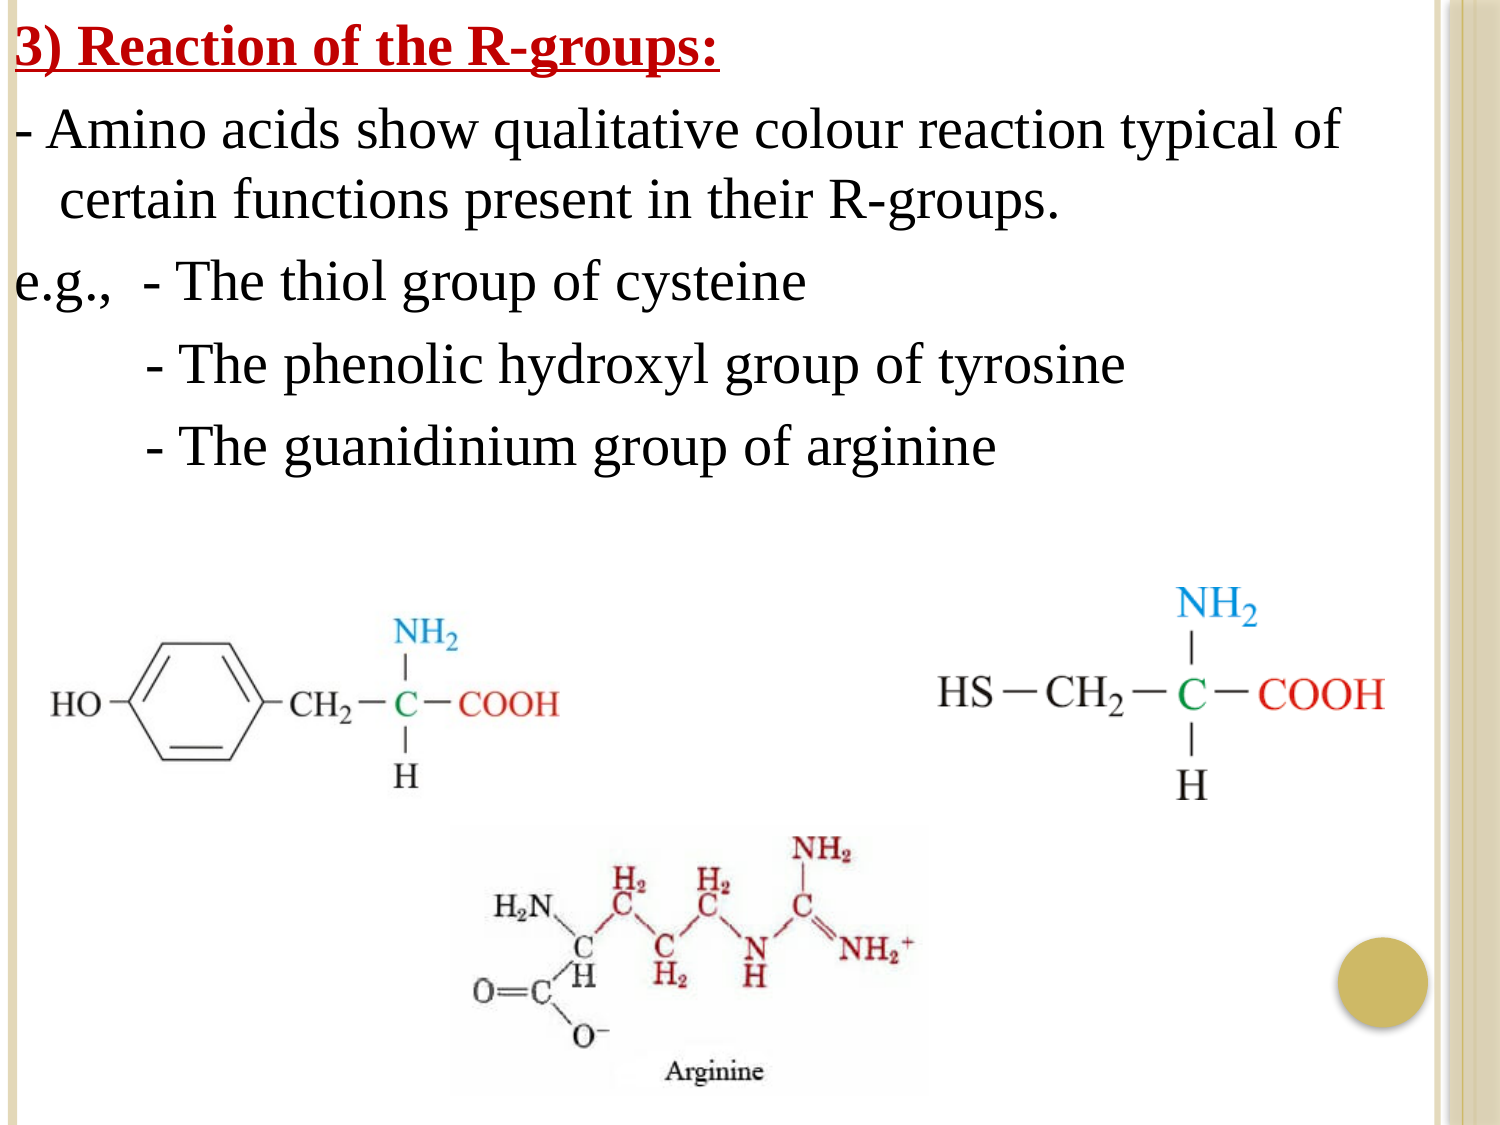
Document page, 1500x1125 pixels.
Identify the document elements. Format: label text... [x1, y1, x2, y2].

list 3) Reaction of the R-groups: - Amino acids show qualitative colour reaction typical of certain functions present in their R-groups. e.g., - The thiol group of cysteine - The phenolic hydroxyl group of tyrosine - The guanidinium group of arginine [0, 0, 1500, 1125]
picture [936, 586, 1385, 801]
picture [49, 586, 929, 1096]
